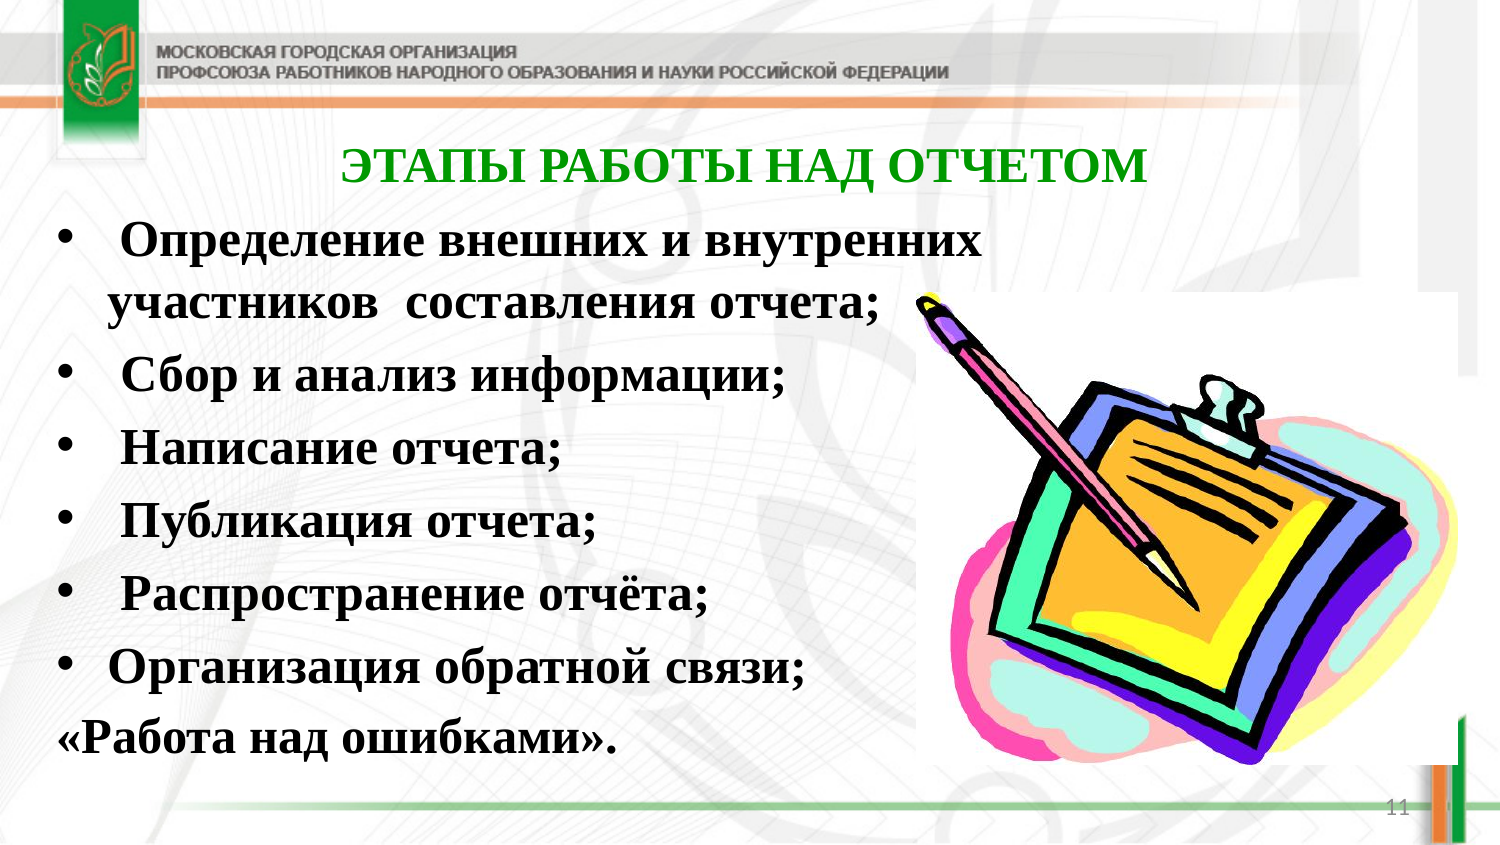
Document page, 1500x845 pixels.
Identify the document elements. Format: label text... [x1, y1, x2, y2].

slide_number 11 [1074, 782, 1425, 828]
title ЭТАПЫ РАБОТЫ НАД ОТЧЕТОМ [76, 115, 1412, 210]
picture [0, 0, 1500, 845]
footer [512, 782, 988, 828]
list Определение внешних и внутренних участников составления отчета; Сбор и анализ информации; Написание отчета; Публикация отчета; Распространение отчёта; Организация обратной связи; «Работа над ошибками». [41, 197, 1010, 801]
